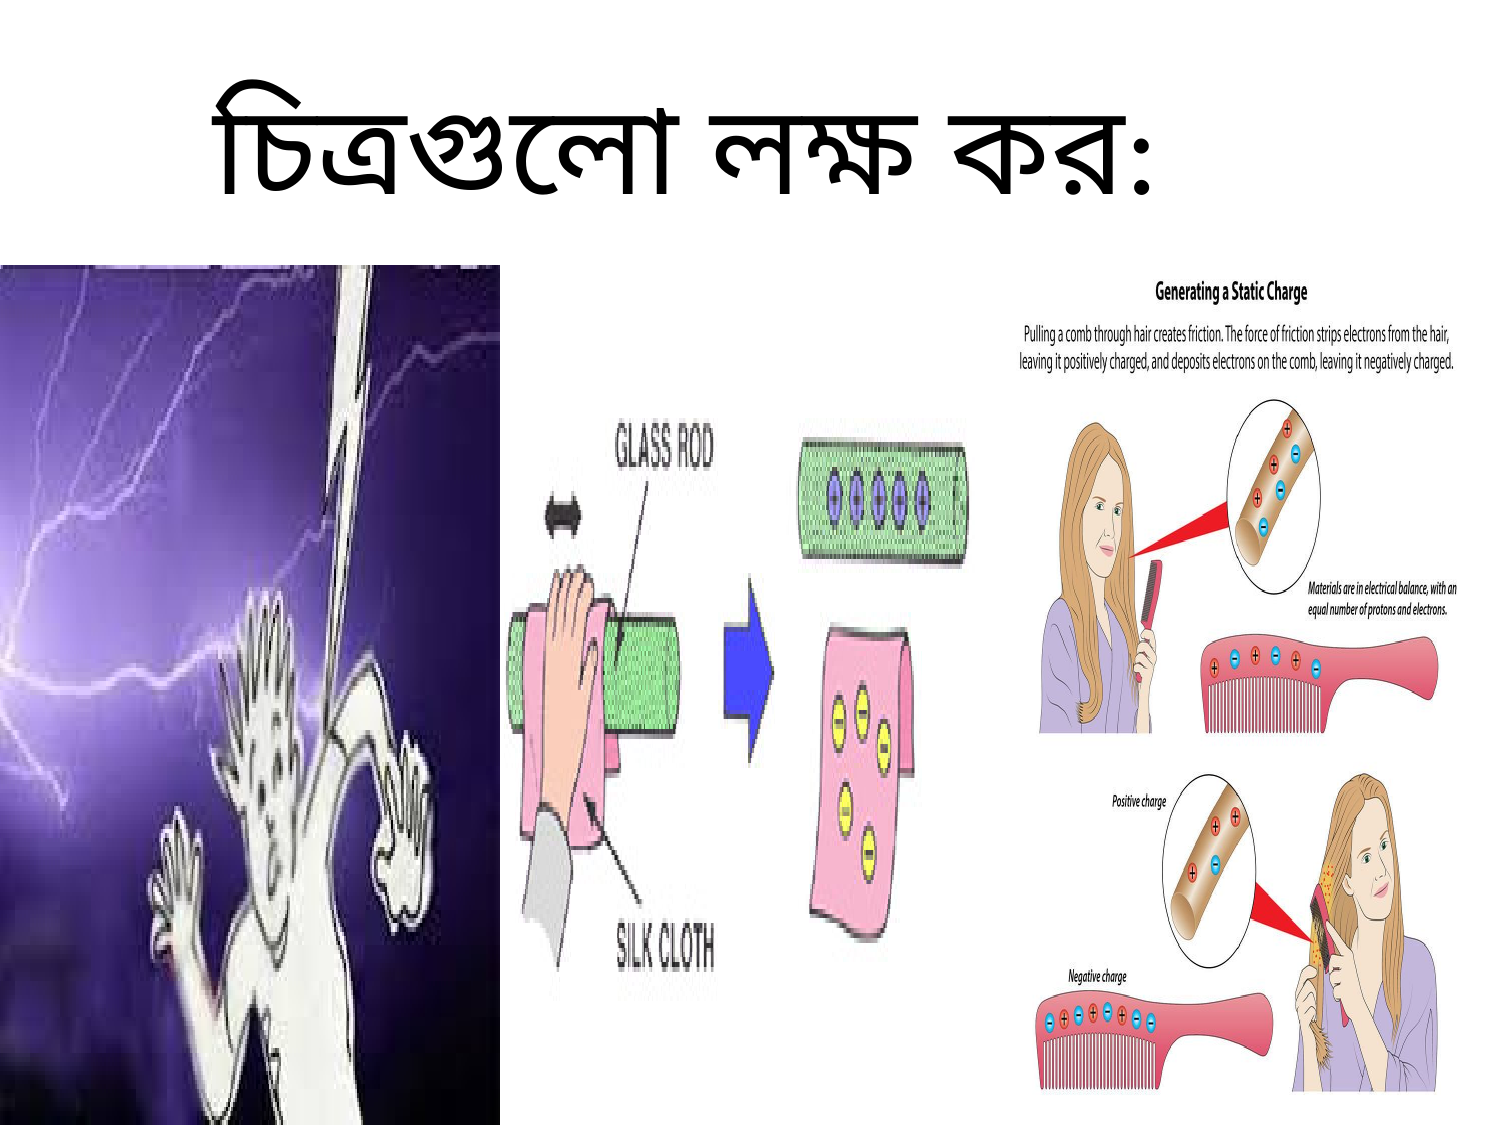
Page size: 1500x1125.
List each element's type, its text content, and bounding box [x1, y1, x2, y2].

text_box চিত্রগুলো লক্ষ কর: [198, 62, 1174, 228]
picture [504, 263, 976, 1124]
picture [992, 263, 1483, 1124]
picture [0, 265, 501, 1125]
